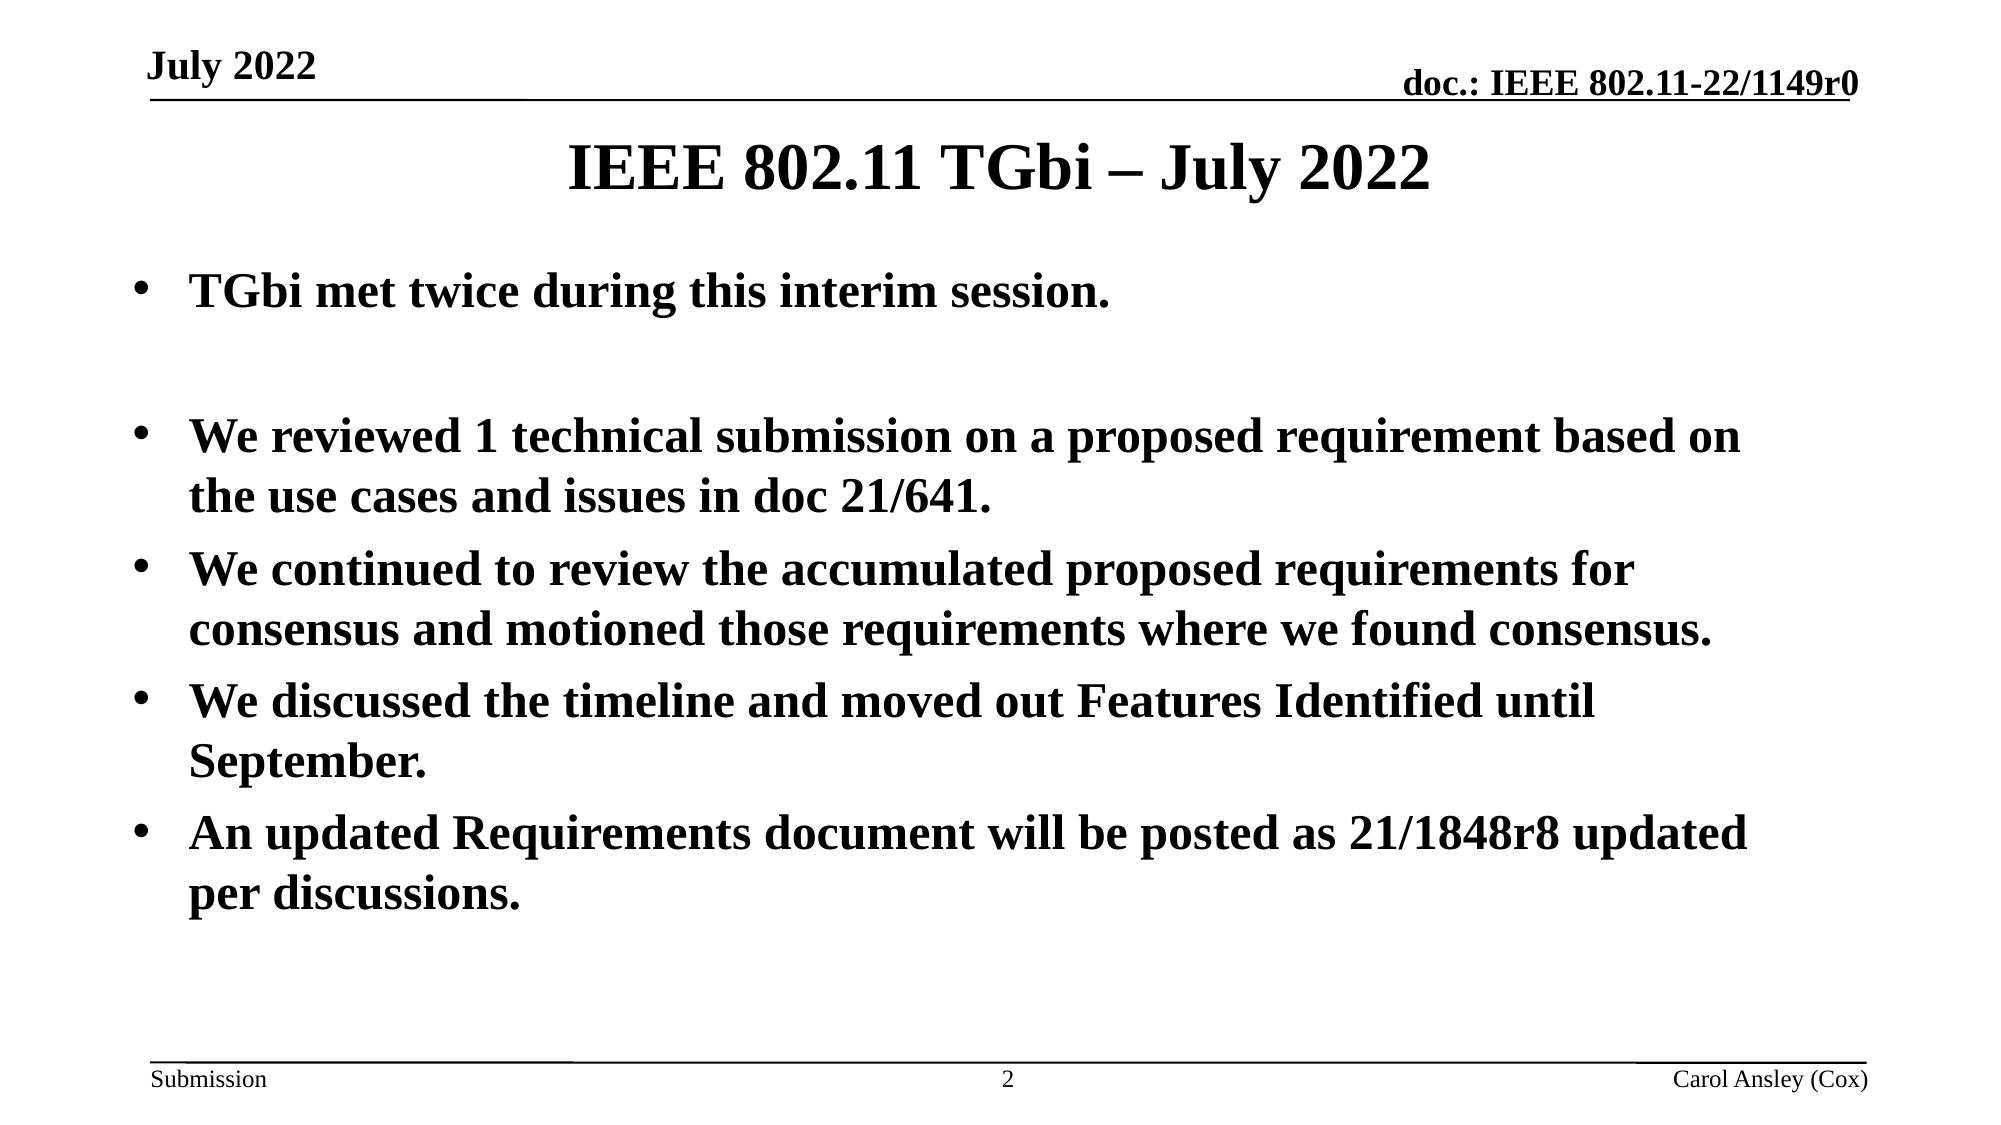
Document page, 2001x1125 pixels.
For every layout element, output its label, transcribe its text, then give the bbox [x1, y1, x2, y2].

list TGbi met twice during this interim session. We reviewed 1 technical submission on a proposed requirement based on the use cases and issues in doc 21/641. We continued to review the accumulated proposed requirements for consensus and motioned those requirements where we found consensus. We discussed the timeline and moved out Features Identified until September. An updated Requirements document will be posted as 21/1848r8 updated per discussions. [124, 249, 1801, 1001]
text_box Carol Ansley (Cox) [1171, 1062, 1869, 1093]
slide_number 2 [997, 1061, 1020, 1093]
title IEEE 802.11 TGbi – July 2022 [361, 74, 1638, 249]
